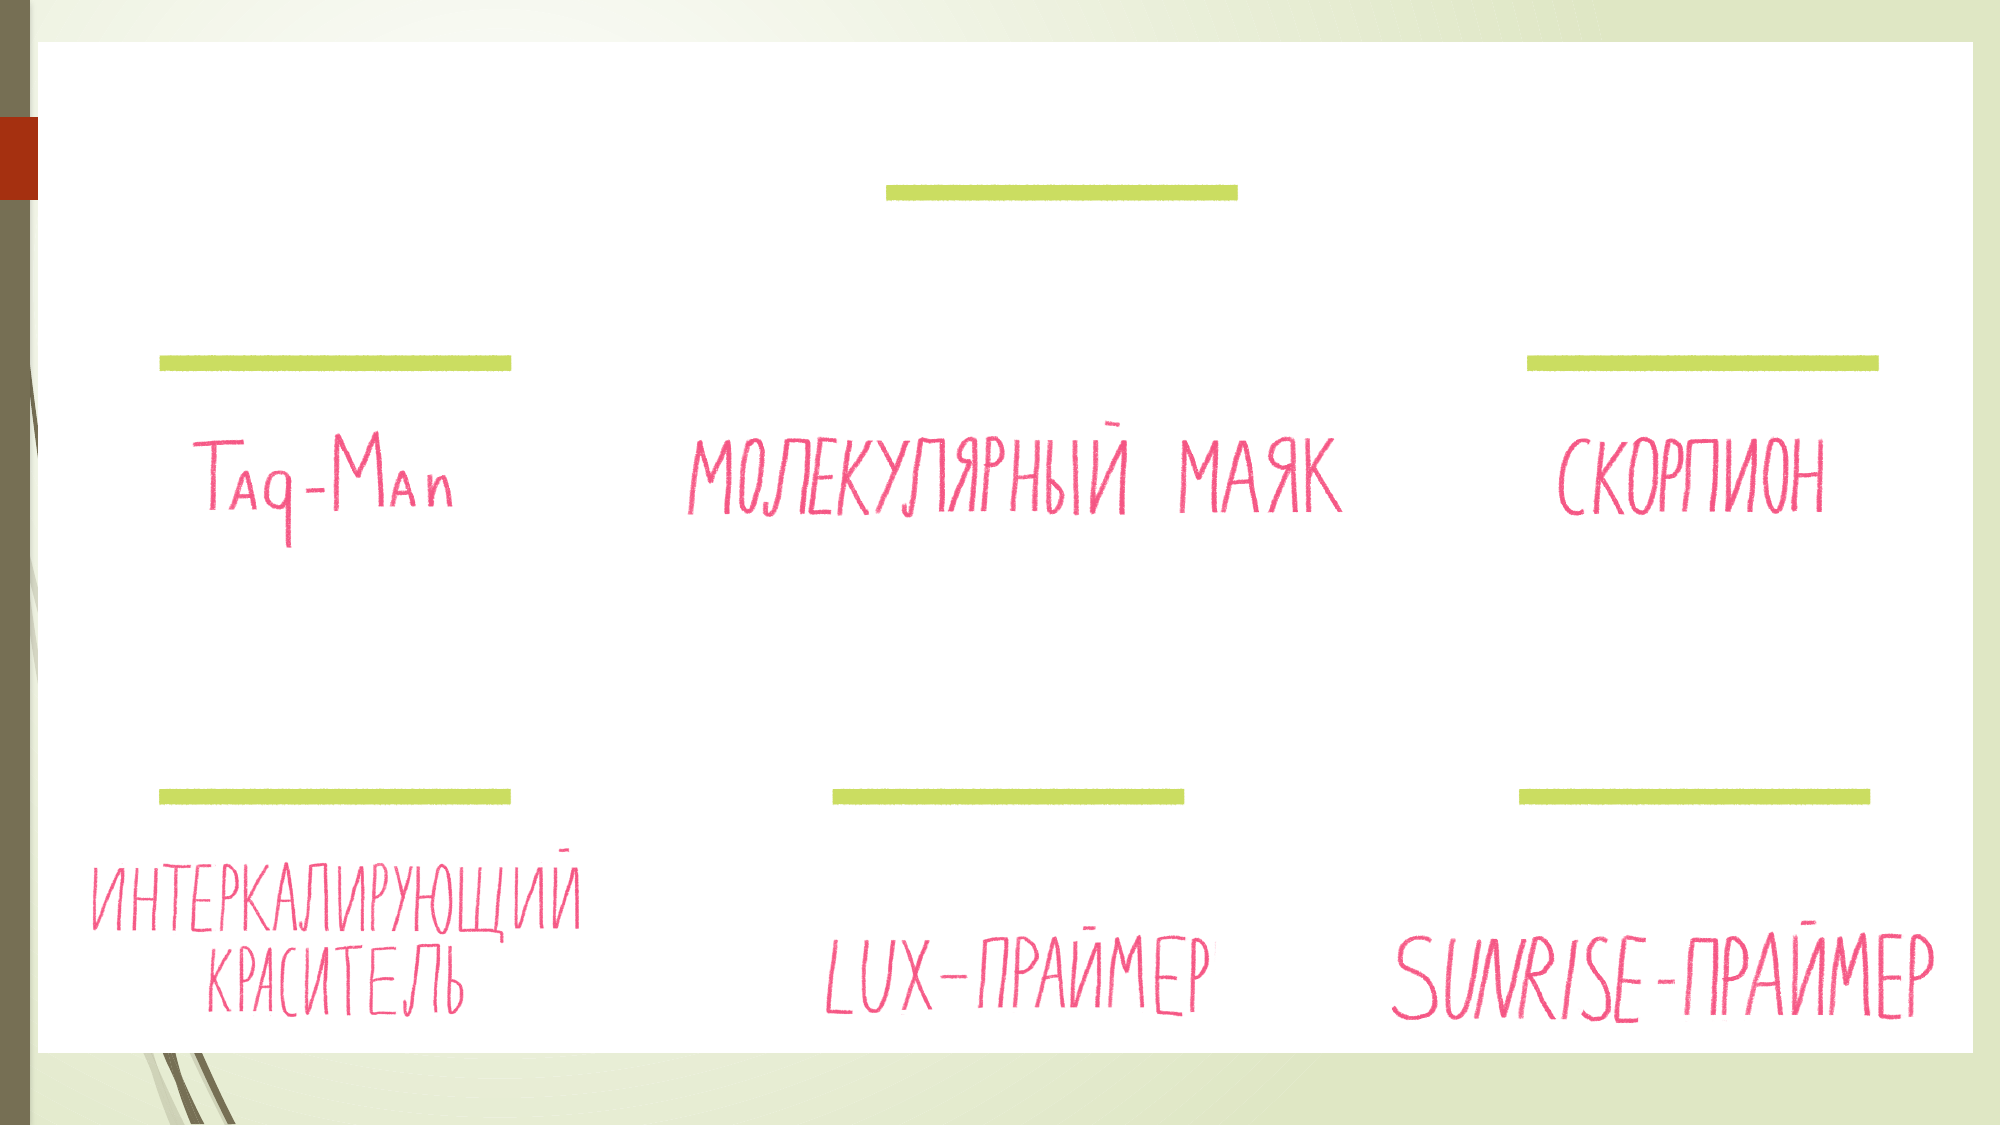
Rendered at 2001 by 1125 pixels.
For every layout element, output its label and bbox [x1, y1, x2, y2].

picture [38, 42, 1973, 1054]
